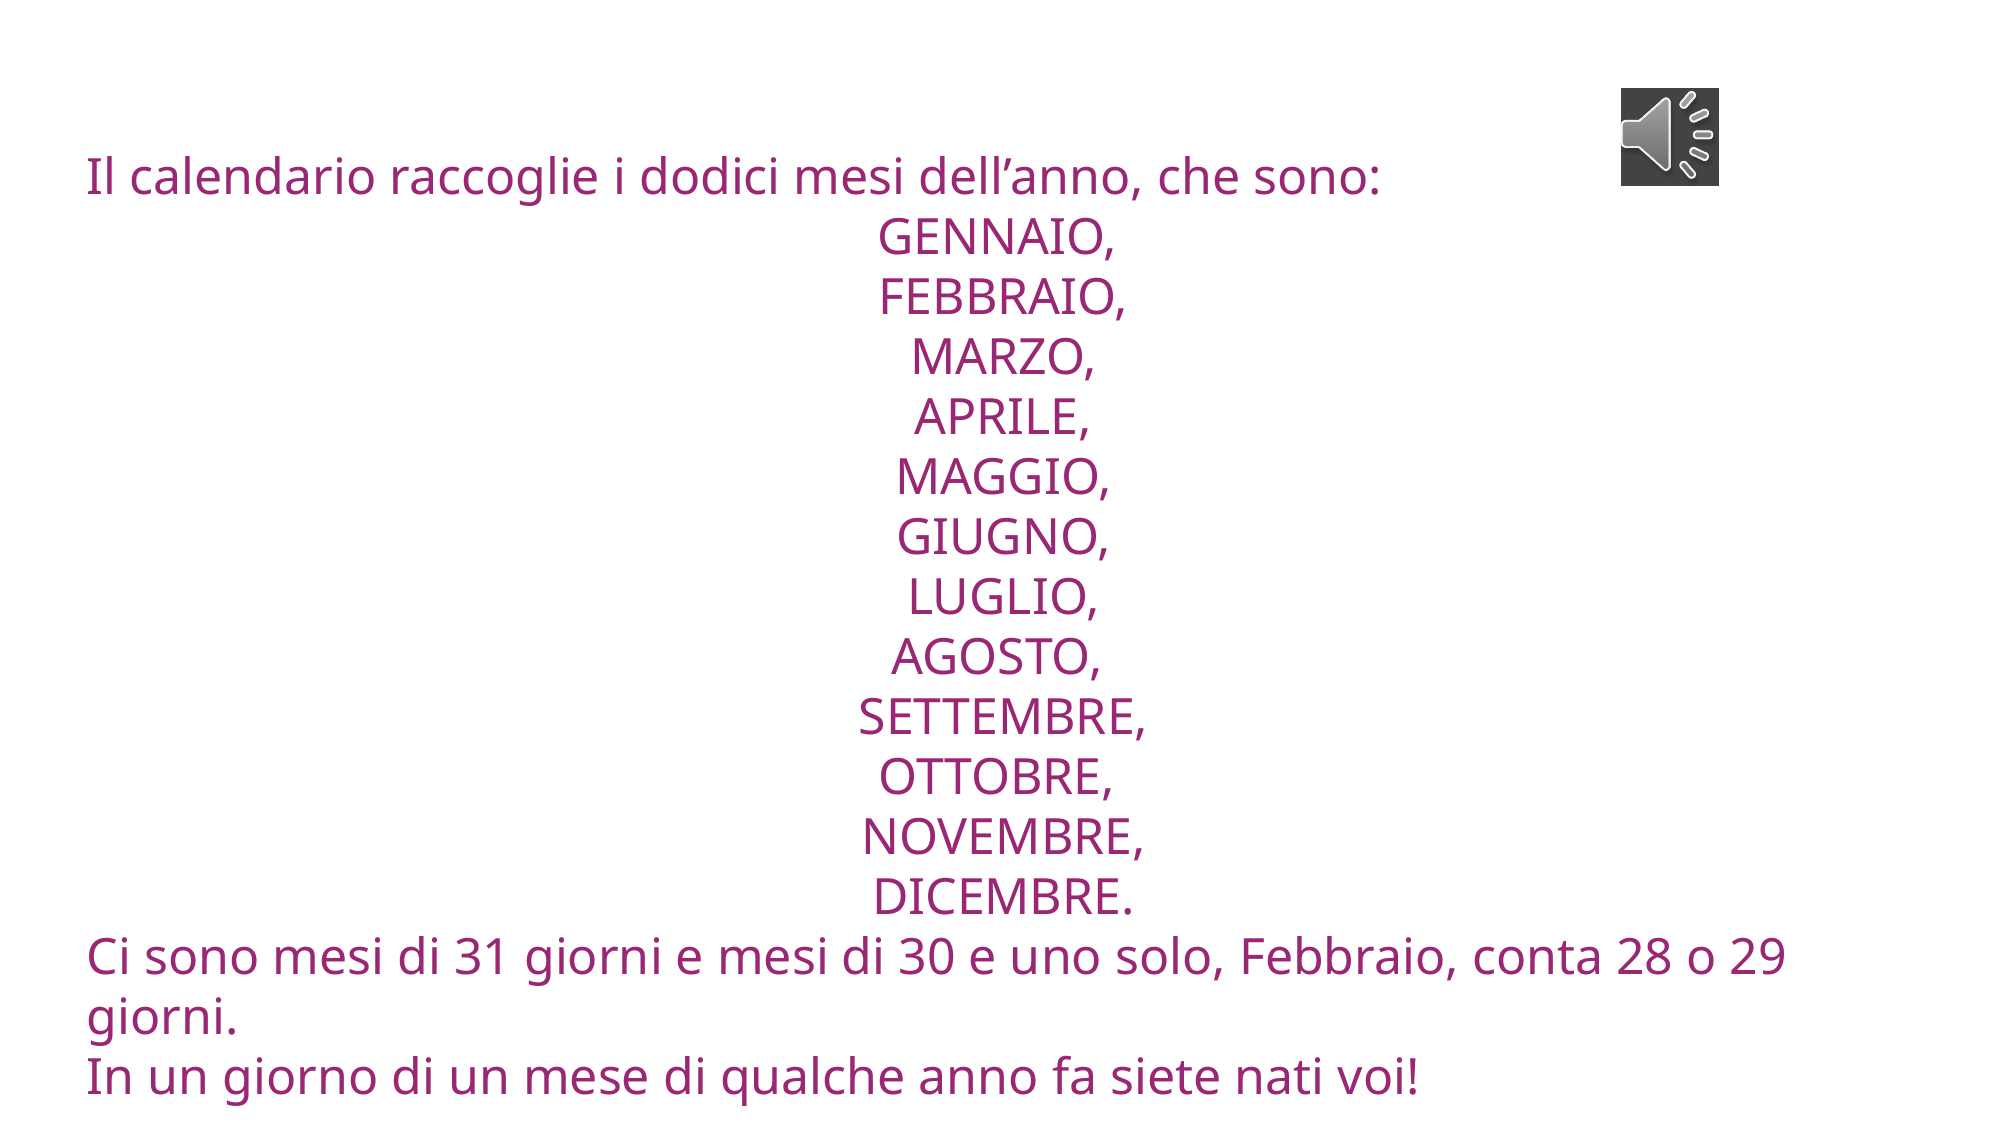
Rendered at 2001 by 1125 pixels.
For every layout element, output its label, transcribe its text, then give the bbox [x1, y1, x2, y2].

picture [1619, 87, 1720, 188]
text_box Il calendario raccoglie i dodici mesi dell’anno, che sono: GENNAIO, FEBBRAIO, MARZO, APRILE, MAGGIO, GIUGNO, LUGLIO, AGOSTO, SETTEMBRE, OTTOBRE, NOVEMBRE, DICEMBRE. Ci sono mesi di 31 giorni e mesi di 30 e uno solo, Febbraio, conta 28 o 29 giorni. In un giorno di un mese di qualche anno fa siete nati voi! [71, 137, 1936, 1125]
